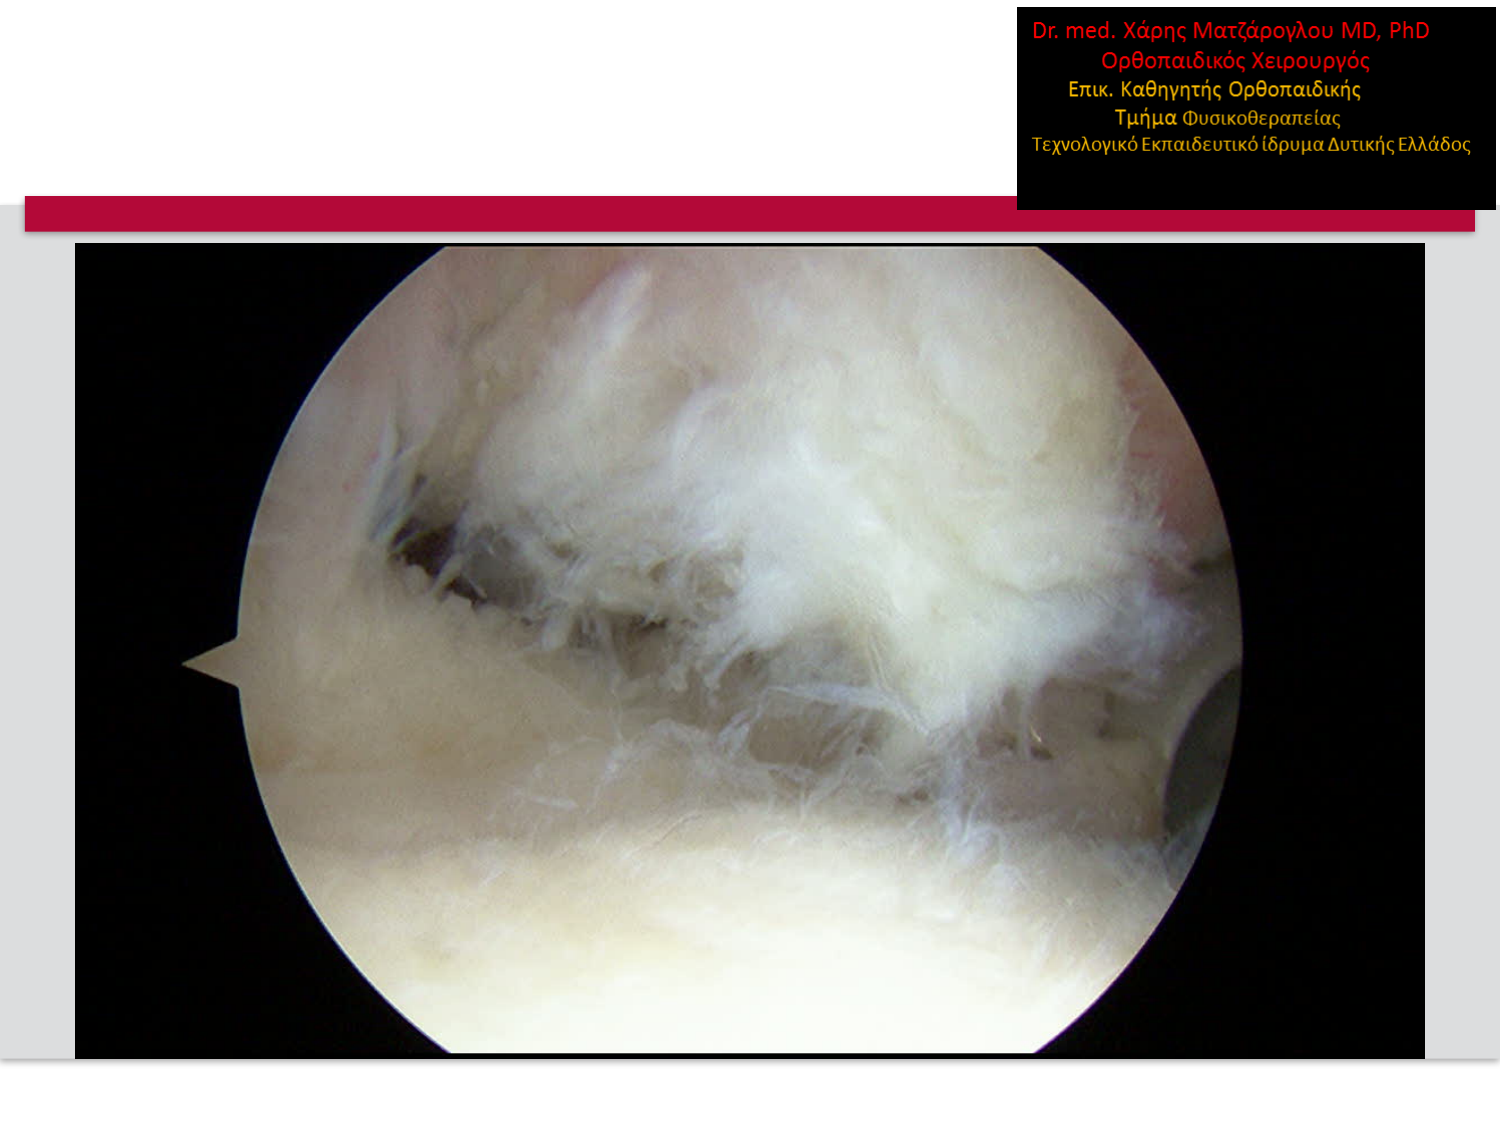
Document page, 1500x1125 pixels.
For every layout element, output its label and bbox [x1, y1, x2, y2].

picture [1016, 6, 1496, 210]
list [74, 243, 1426, 1059]
